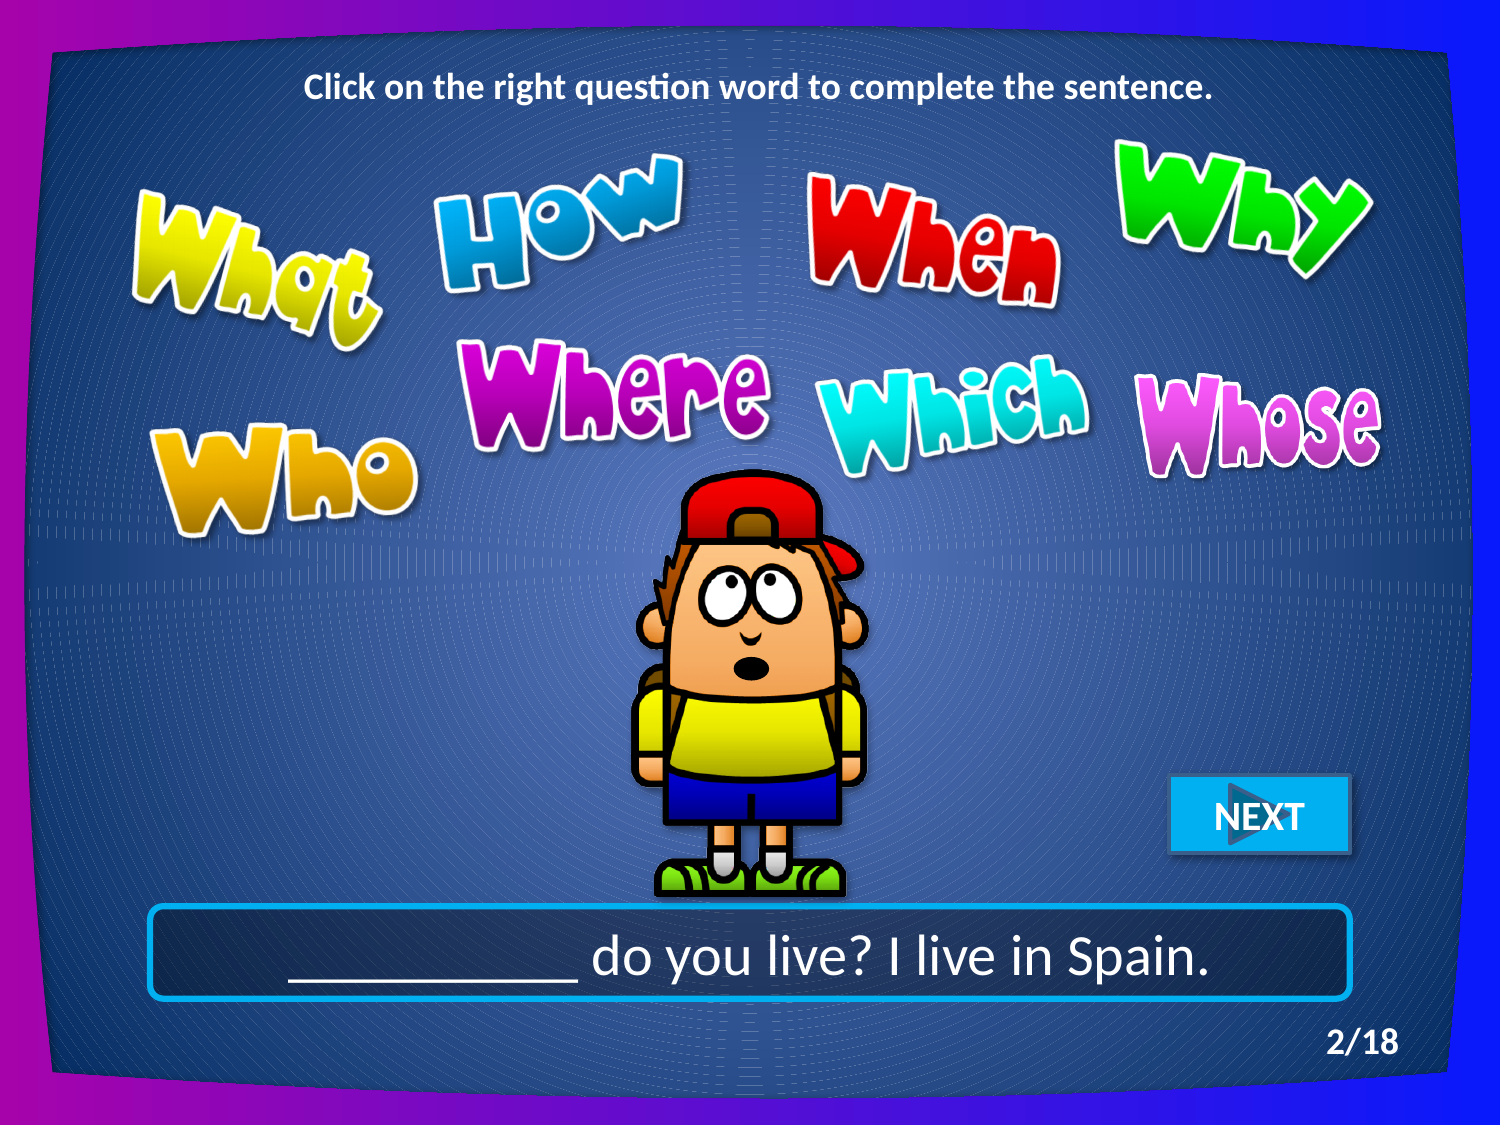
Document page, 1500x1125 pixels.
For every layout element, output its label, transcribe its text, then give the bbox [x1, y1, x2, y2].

picture [1129, 368, 1392, 488]
picture [412, 112, 720, 323]
text_box NEXT [1167, 773, 1352, 855]
picture [786, 165, 1083, 334]
picture [145, 409, 435, 553]
picture [1093, 133, 1390, 302]
picture [106, 182, 411, 375]
picture [452, 333, 784, 466]
text_box __________ do you live? I live in Spain. [150, 906, 1350, 999]
text_box Click on the right question word to complete the sentence. [206, 54, 1312, 115]
text_box [0, 0, 1500, 1125]
text_box 2/18 [1283, 1009, 1414, 1070]
picture [630, 335, 1106, 898]
